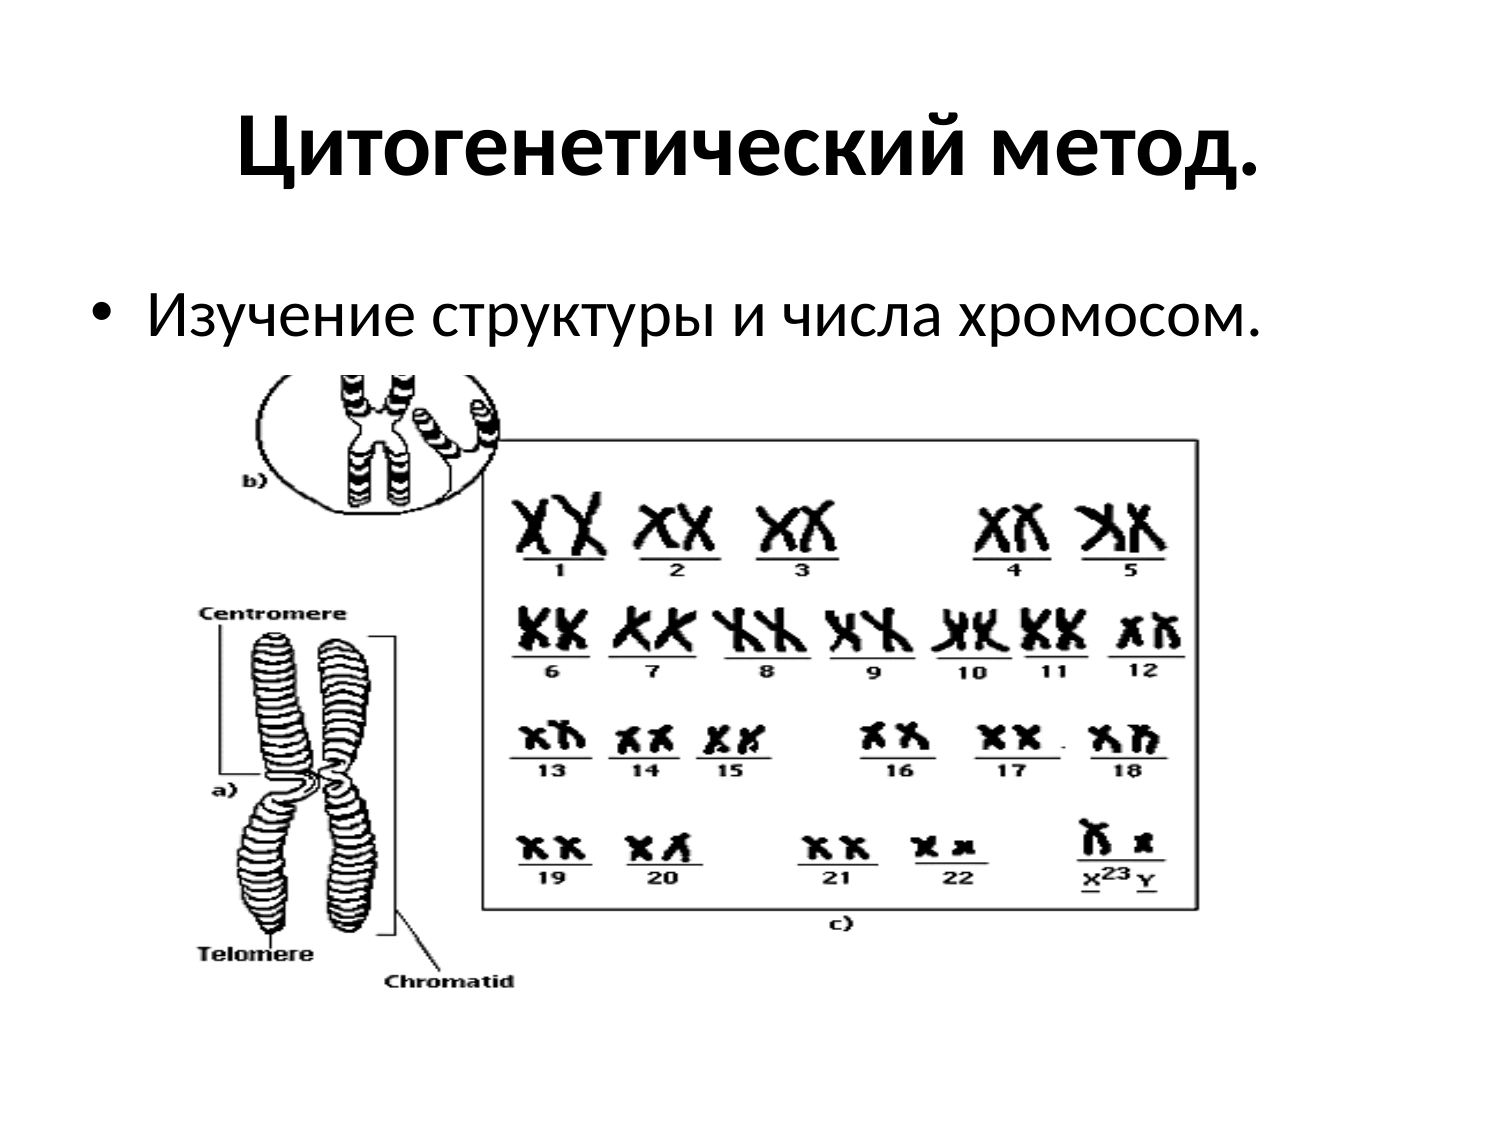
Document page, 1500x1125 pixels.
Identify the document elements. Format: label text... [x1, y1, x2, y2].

picture [187, 374, 1226, 1016]
title Цитогенетический метод. [75, 45, 1425, 233]
list Изучение структуры и числа хромосом. [75, 262, 1425, 1005]
